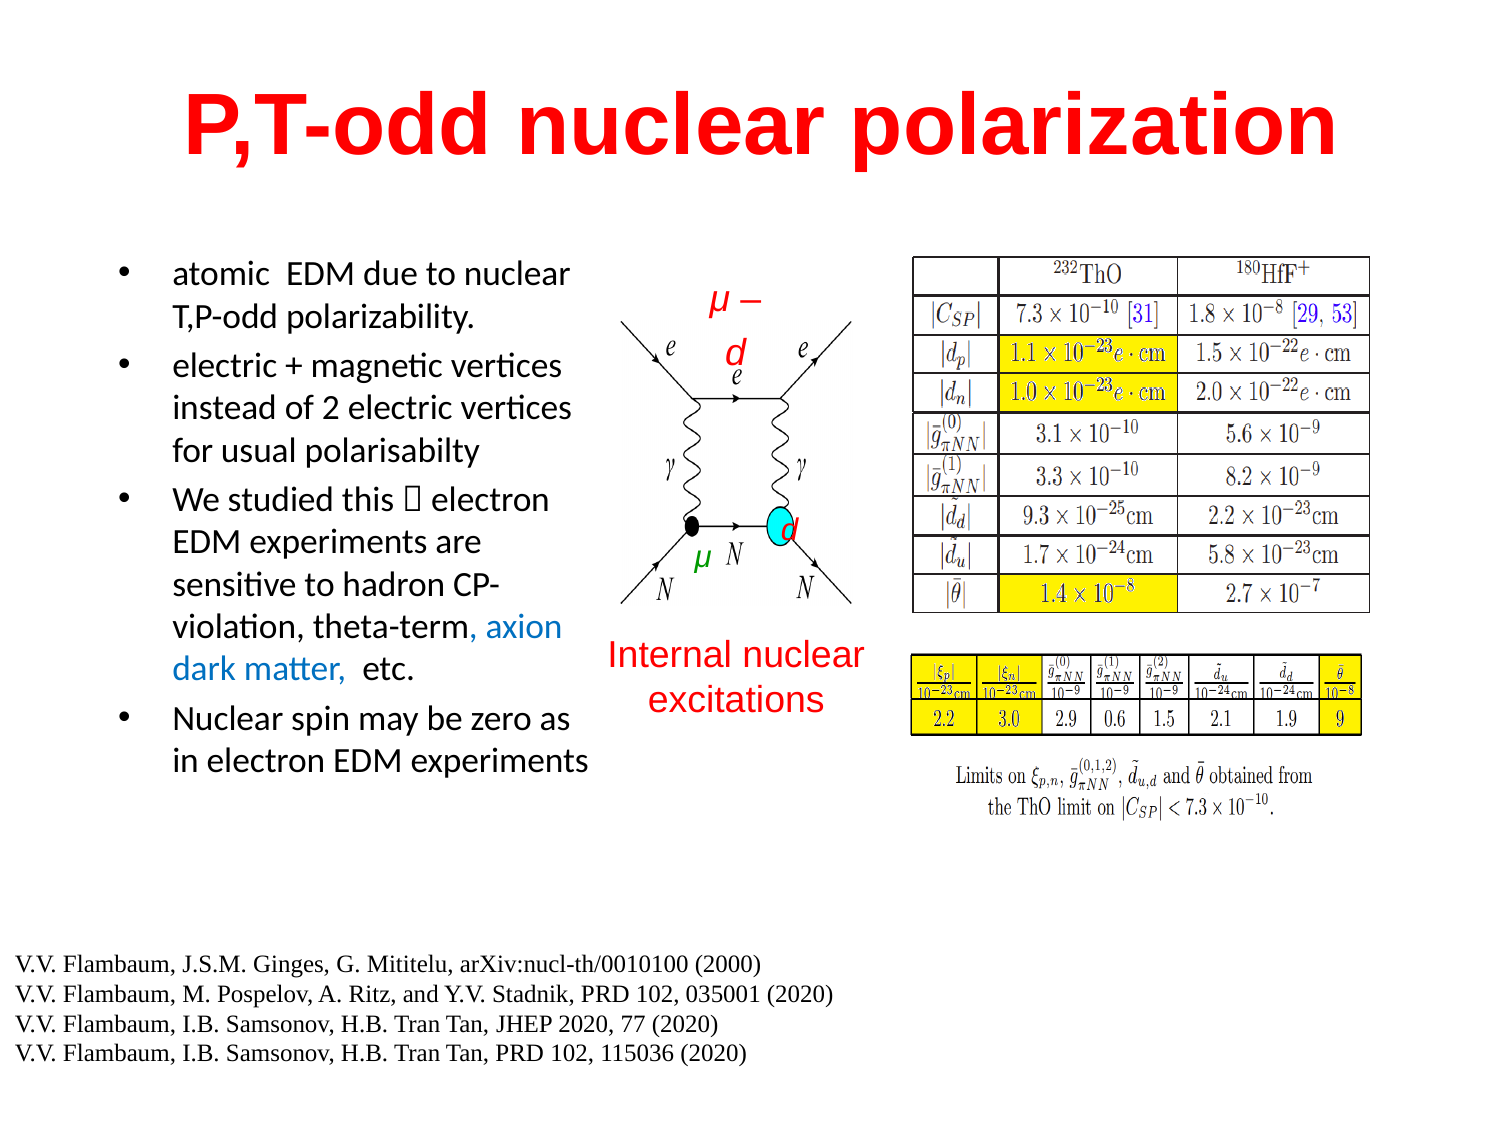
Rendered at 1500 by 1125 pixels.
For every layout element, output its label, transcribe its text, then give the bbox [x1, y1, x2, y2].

text_box V.V. Flambaum, J.S.M. Ginges, G. Mititelu, arXiv:nucl-th/0010100 (2000) V.V. Flambaum, M. Pospelov, A. Ritz, and Y.V. Stadnik, PRD 102, 035001 (2020) V.V. Flambaum, I.B. Samsonov, H.B. Tran Tan, JHEP 2020, 77 (2020) V.V. Flambaum, I.B. Samsonov, H.B. Tran Tan, PRD 102, 115036 (2020) [0, 894, 1436, 1125]
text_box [582, 256, 890, 675]
title P,T-odd nuclear polarization [103, 59, 1397, 180]
picture [912, 256, 1370, 616]
list atomic EDM due to nuclear T,P-odd polarizability. electric + magnetic vertices instead of 2 electric vertices for usual polarisabilty We studied this  electron EDM experiments are sensitive to hadron CP-violation, theta-term, axion dark matter, etc. Nuclear spin may be zero as in electron EDM experiments [103, 242, 612, 832]
picture [898, 636, 1370, 832]
